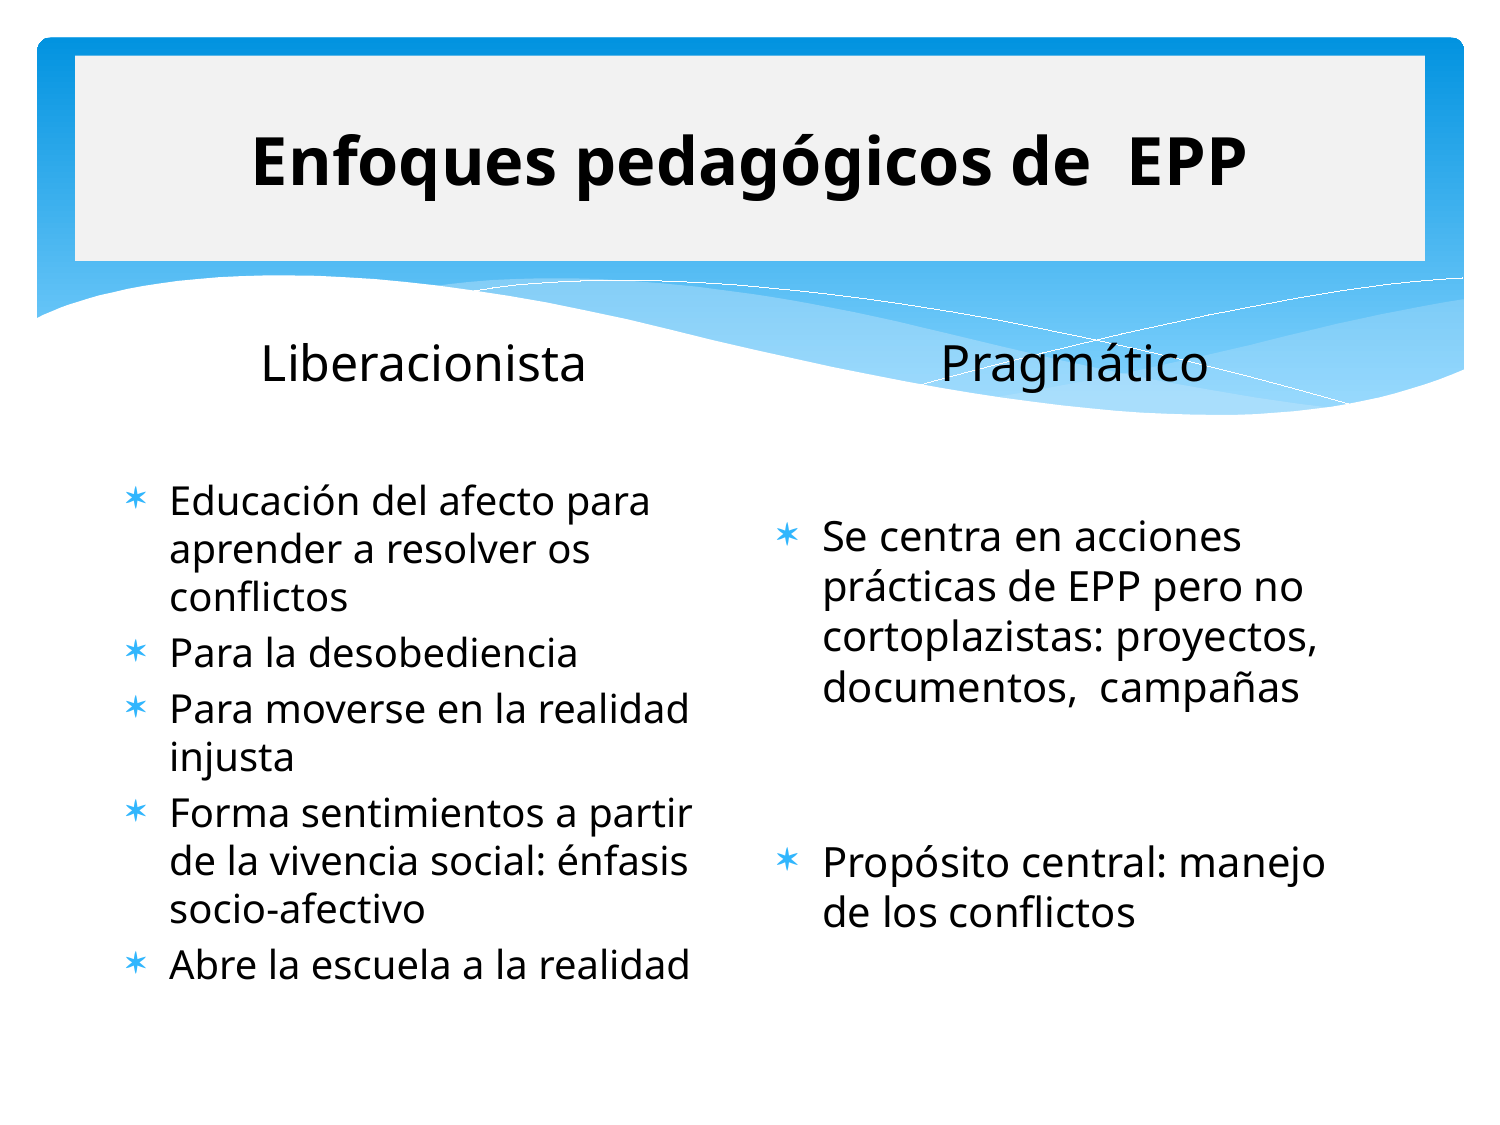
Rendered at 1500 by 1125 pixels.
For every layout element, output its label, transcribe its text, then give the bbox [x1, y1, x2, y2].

title Enfoques pedagógicos de EPP [75, 55, 1425, 261]
list Educación del afecto para aprender a resolver os conflictos Para la desobediencia Para moverse en la realidad injusta Forma sentimientos a partir de la vivencia social: énfasis socio-afectivo Abre la escuela a la realidad [111, 468, 738, 1005]
list Liberacionista [111, 302, 738, 421]
list Se centra en acciones prácticas de EPP pero no cortoplazistas: proyectos, documentos, campañas Propósito central: manejo de los conflictos [761, 444, 1389, 1005]
list Pragmático [761, 278, 1389, 444]
